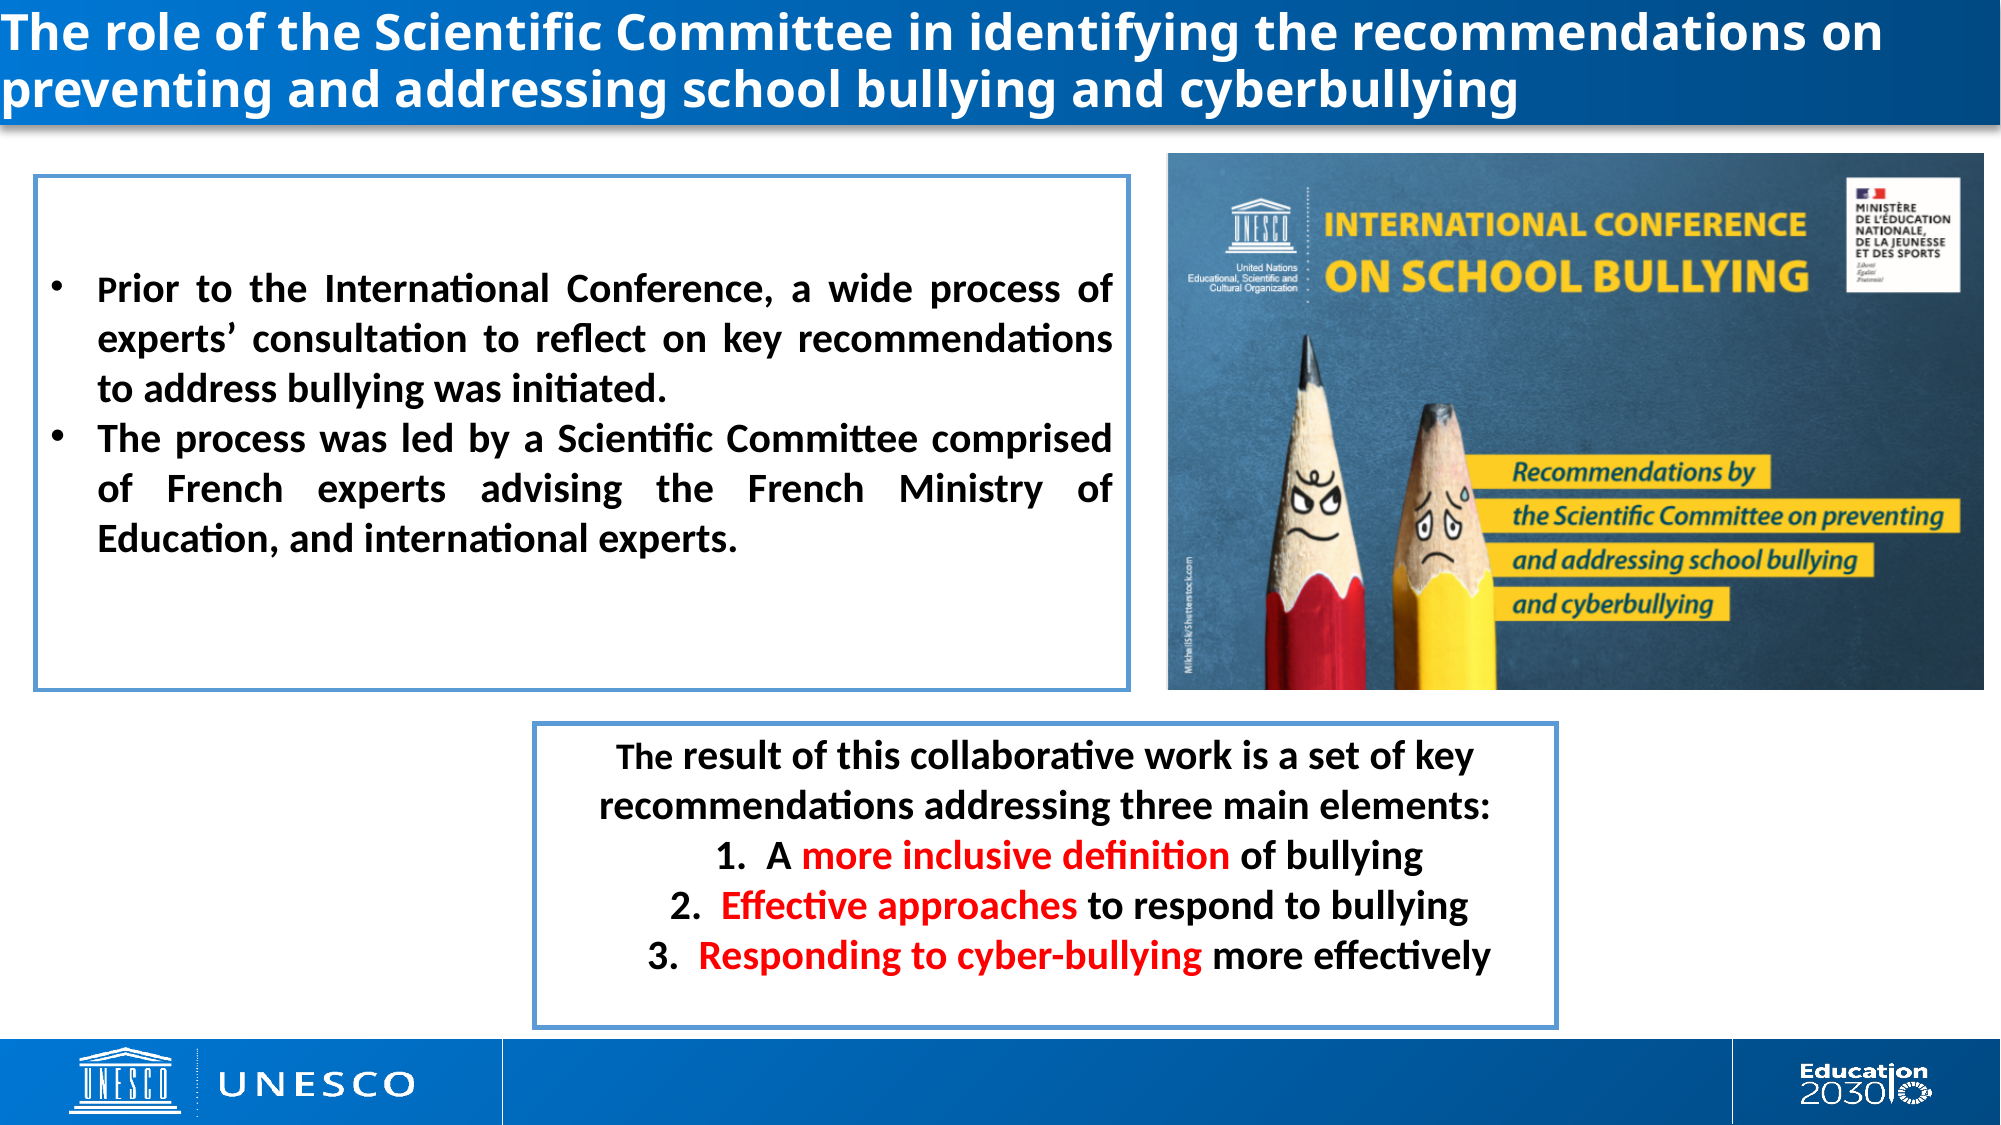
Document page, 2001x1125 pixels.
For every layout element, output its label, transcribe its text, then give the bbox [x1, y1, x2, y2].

picture [69, 1047, 414, 1117]
picture [1781, 1048, 1951, 1119]
title The role of the Scientific Committee in identifying the recommendations on preventing and addressing school bullying and cyberbullying [0, 0, 2000, 120]
text_box Prior to the International Conference, a wide process of experts’ consultation to reflect on key recommendations to address bullying was initiated. The process was led by a Scientific Committee comprised of French experts advising the French Ministry of Education, and international experts. [35, 175, 1130, 691]
text_box The result of this collaborative work is a set of key recommendations addressing three main elements: 1. A more inclusive definition of bullying 2. Effective approaches to respond to bullying 3. Responding to cyber-bullying more effectively [533, 723, 1558, 1028]
picture [1166, 153, 1984, 690]
